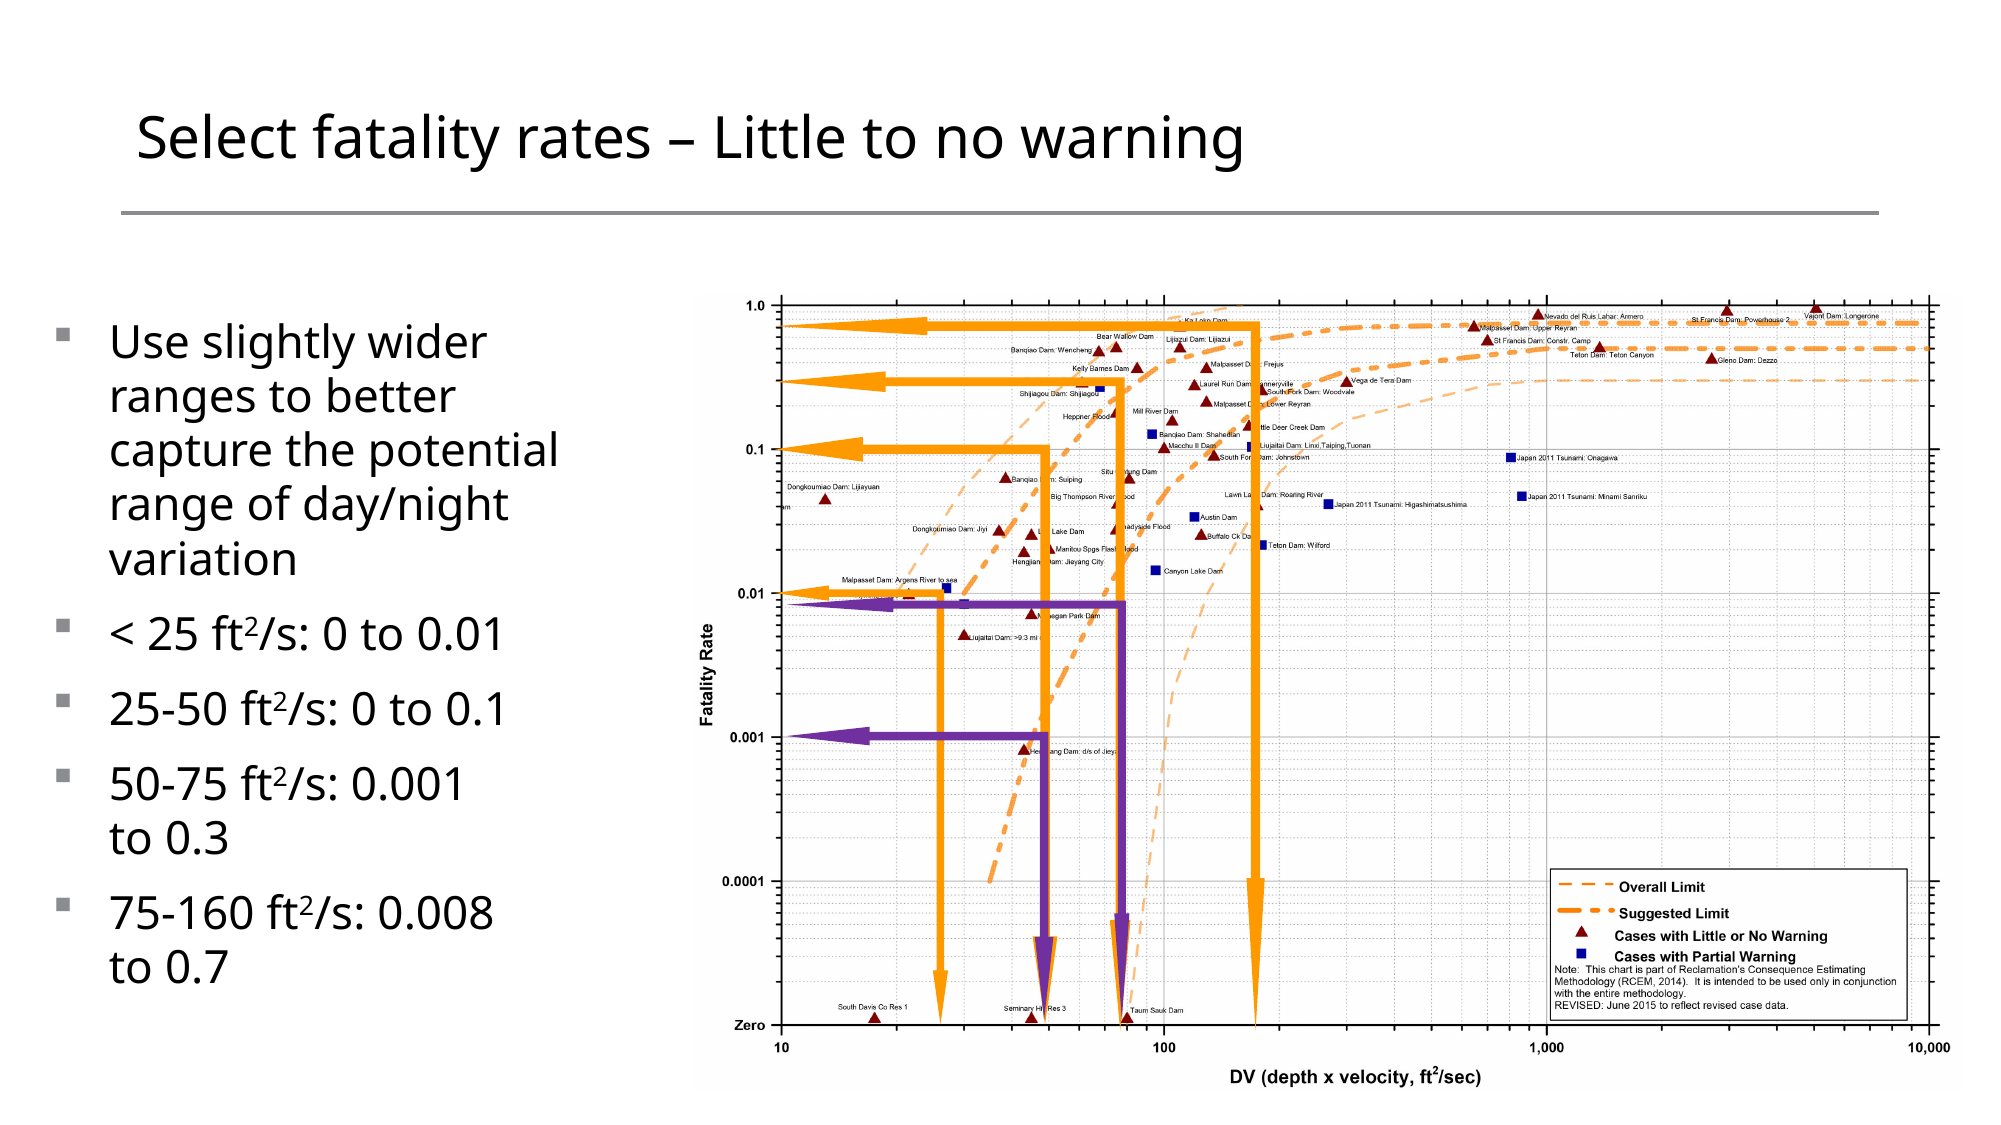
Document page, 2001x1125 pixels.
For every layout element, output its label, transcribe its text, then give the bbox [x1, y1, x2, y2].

title Select fatality rates – Little to no warning [121, 74, 1879, 197]
picture [690, 290, 1963, 1092]
list Use slightly wider ranges to better capture the potential range of day/night variation < 25 ft2/s: 0 to 0.01 25-50 ft2/s: 0 to 0.1 50-75 ft2/s: 0.001 to 0.3 75-160 ft2/s: 0.008 to 0.7 [37, 305, 684, 1020]
